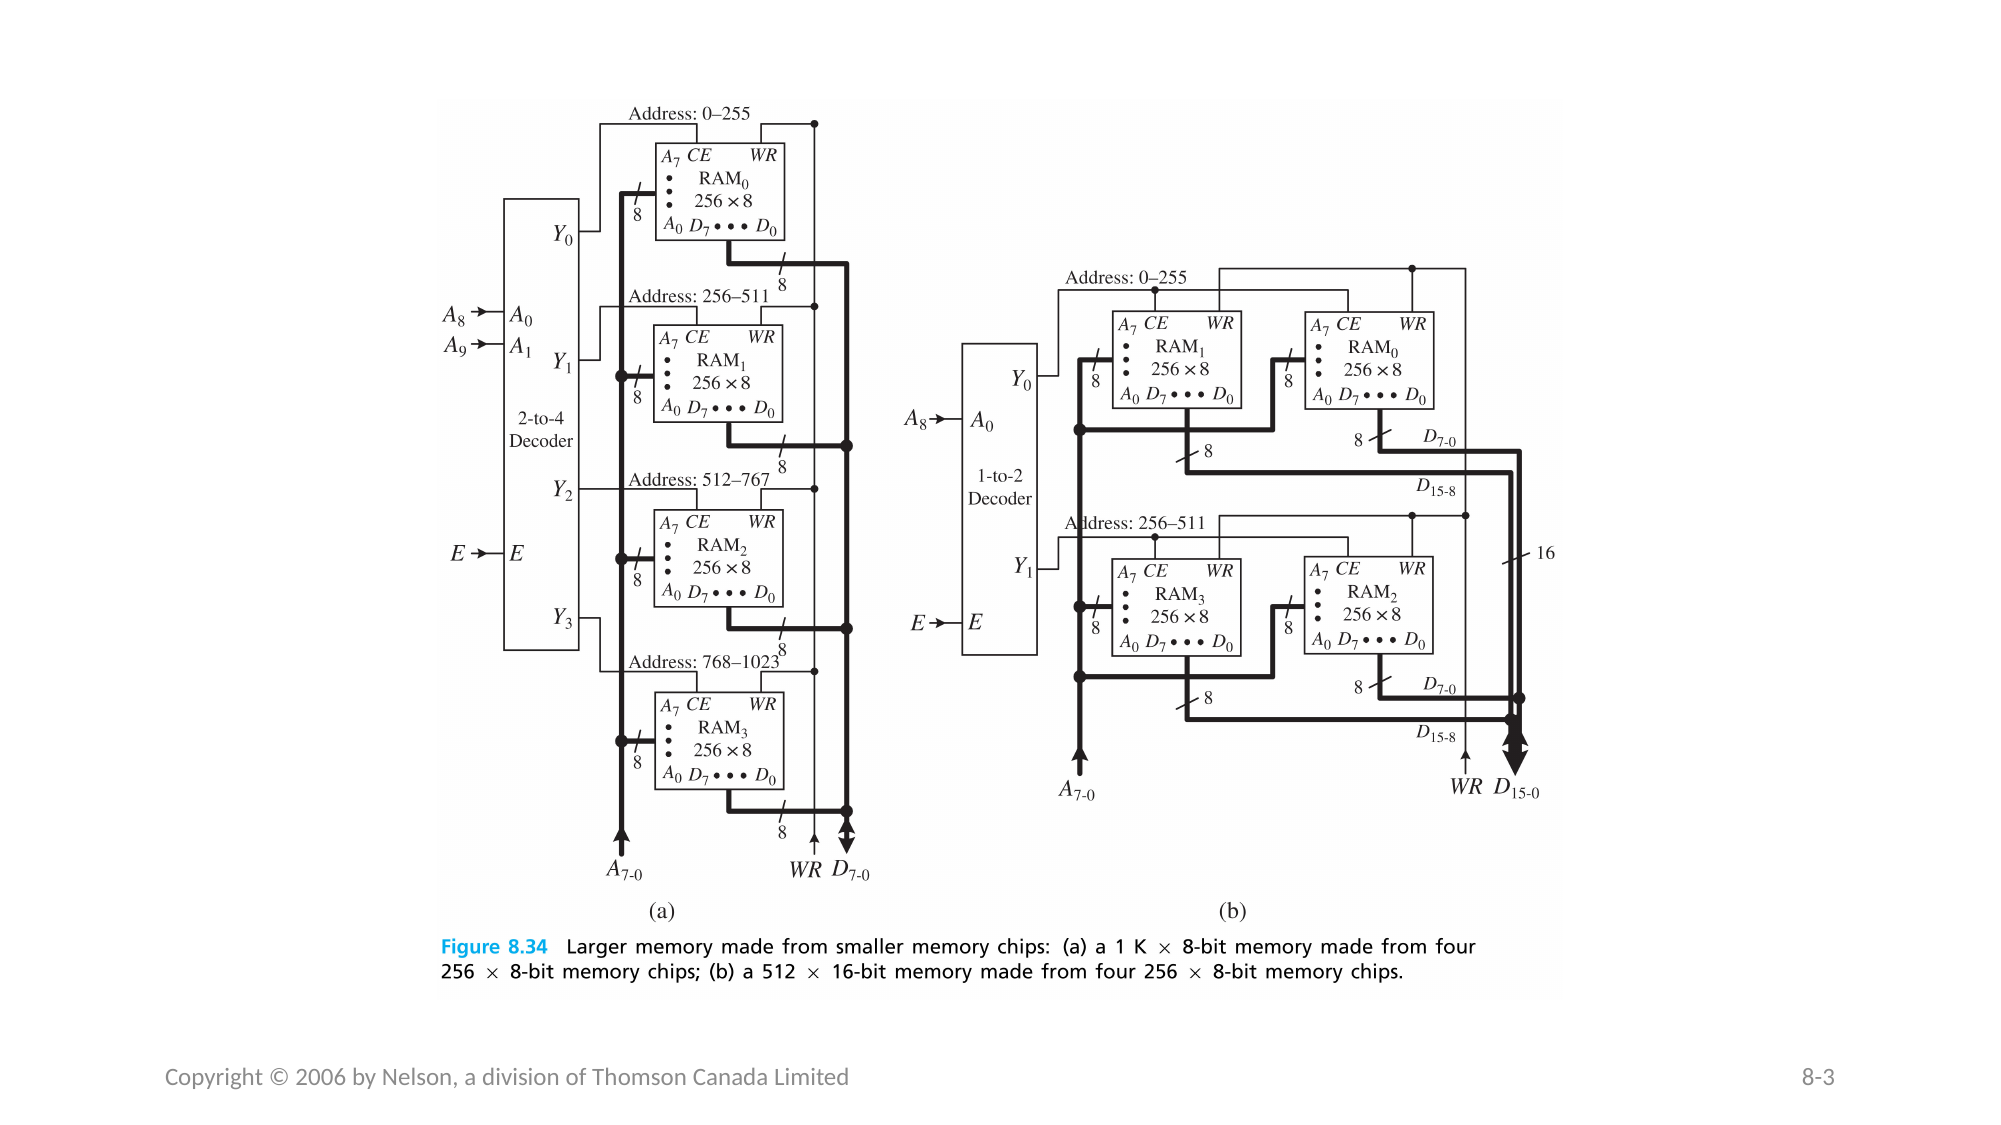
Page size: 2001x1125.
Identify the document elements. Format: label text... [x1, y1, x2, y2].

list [437, 99, 1563, 1001]
slide_number 8-3 [1716, 1050, 1850, 1100]
slide_number Copyright © 2006 by Nelson, a division of Thomson Canada Limited [150, 1050, 1050, 1100]
